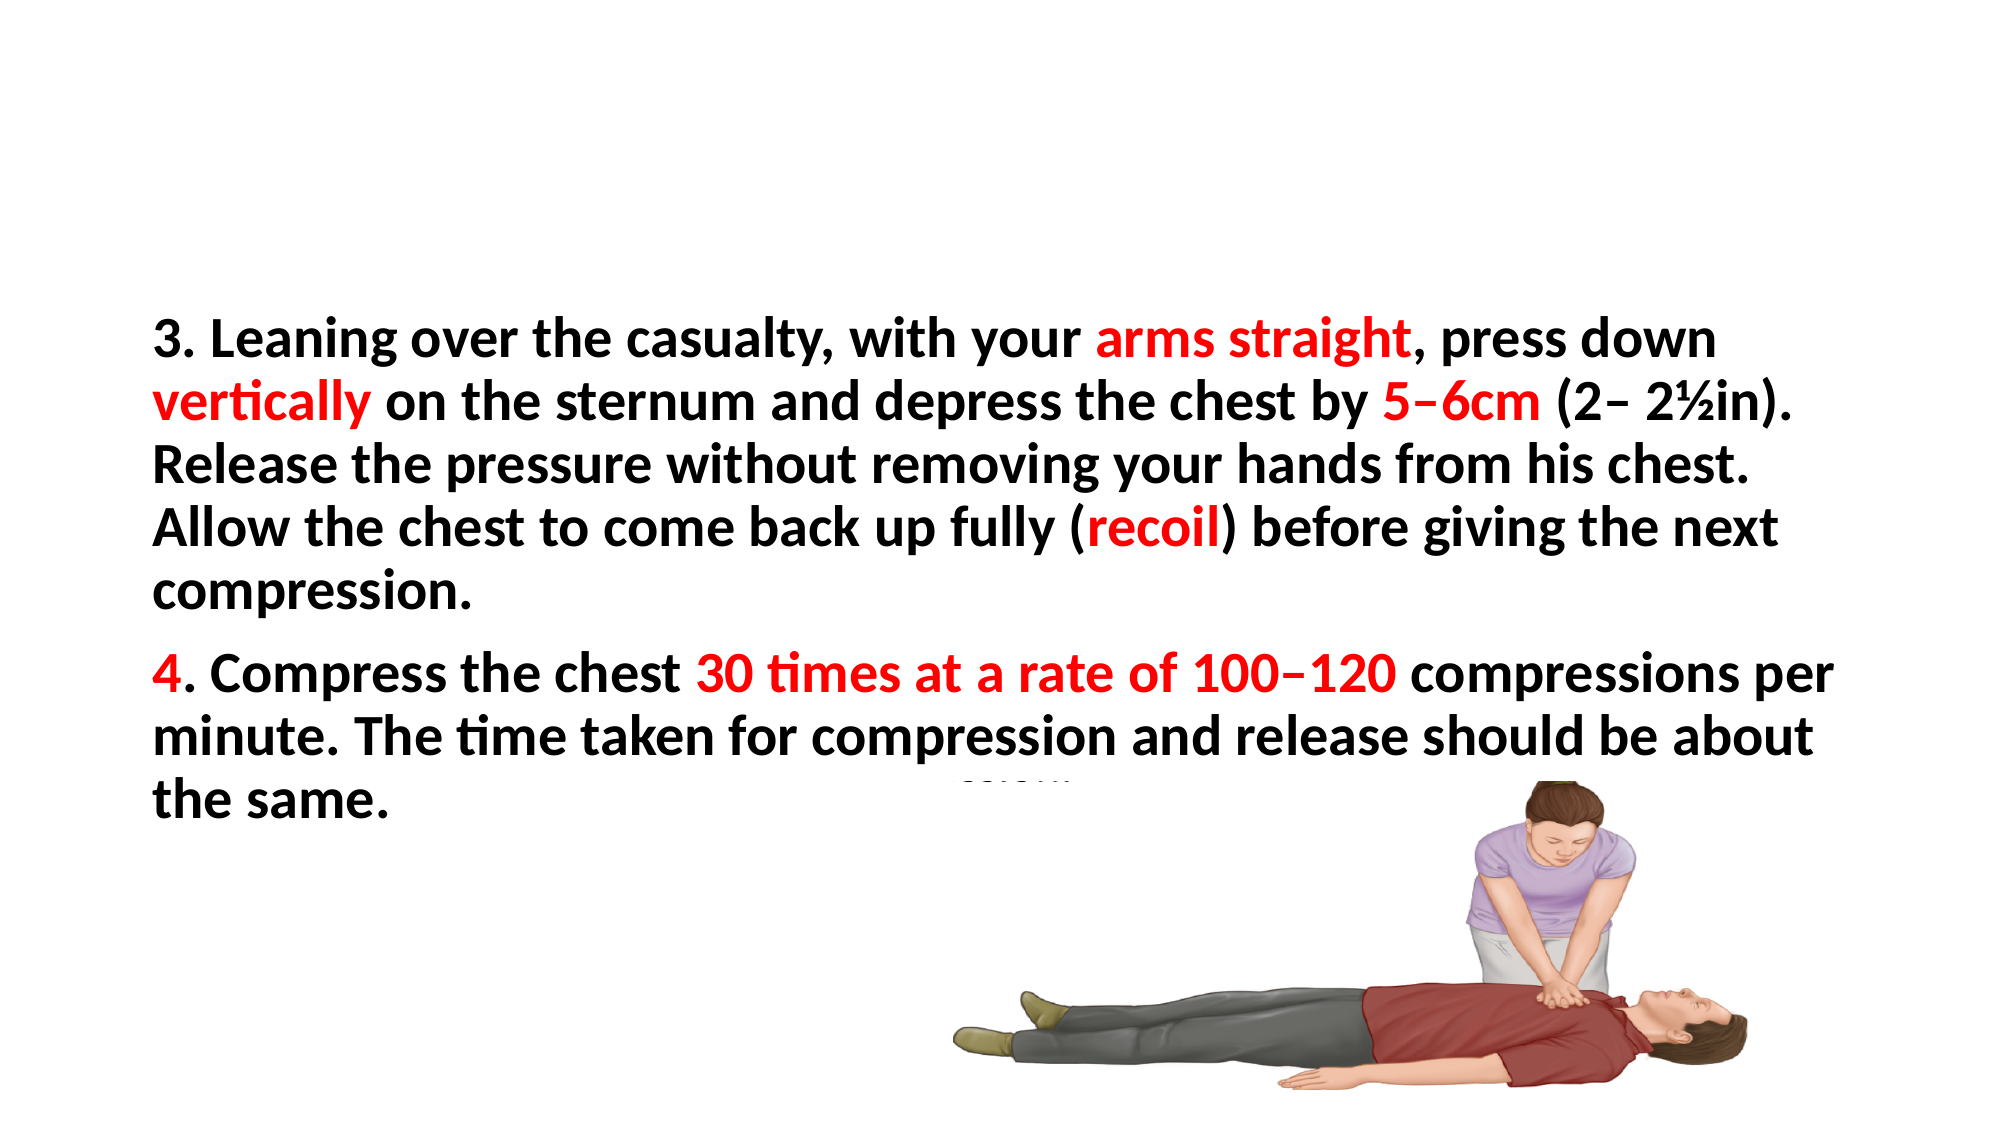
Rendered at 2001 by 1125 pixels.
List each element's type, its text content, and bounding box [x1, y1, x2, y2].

list 3. Leaning over the casualty, with your arms straight, press down vertically on the sternum and depress the chest by 5–6cm (2– 2½in). Release the pressure without removing your hands from his chest. Allow the chest to come back up fully (recoil) before giving the next compression. 4. Compress the chest 30 times at a rate of 100–120 compressions per minute. The time taken for compression and release should be about the same. [137, 299, 1863, 1014]
picture [953, 781, 1783, 1090]
